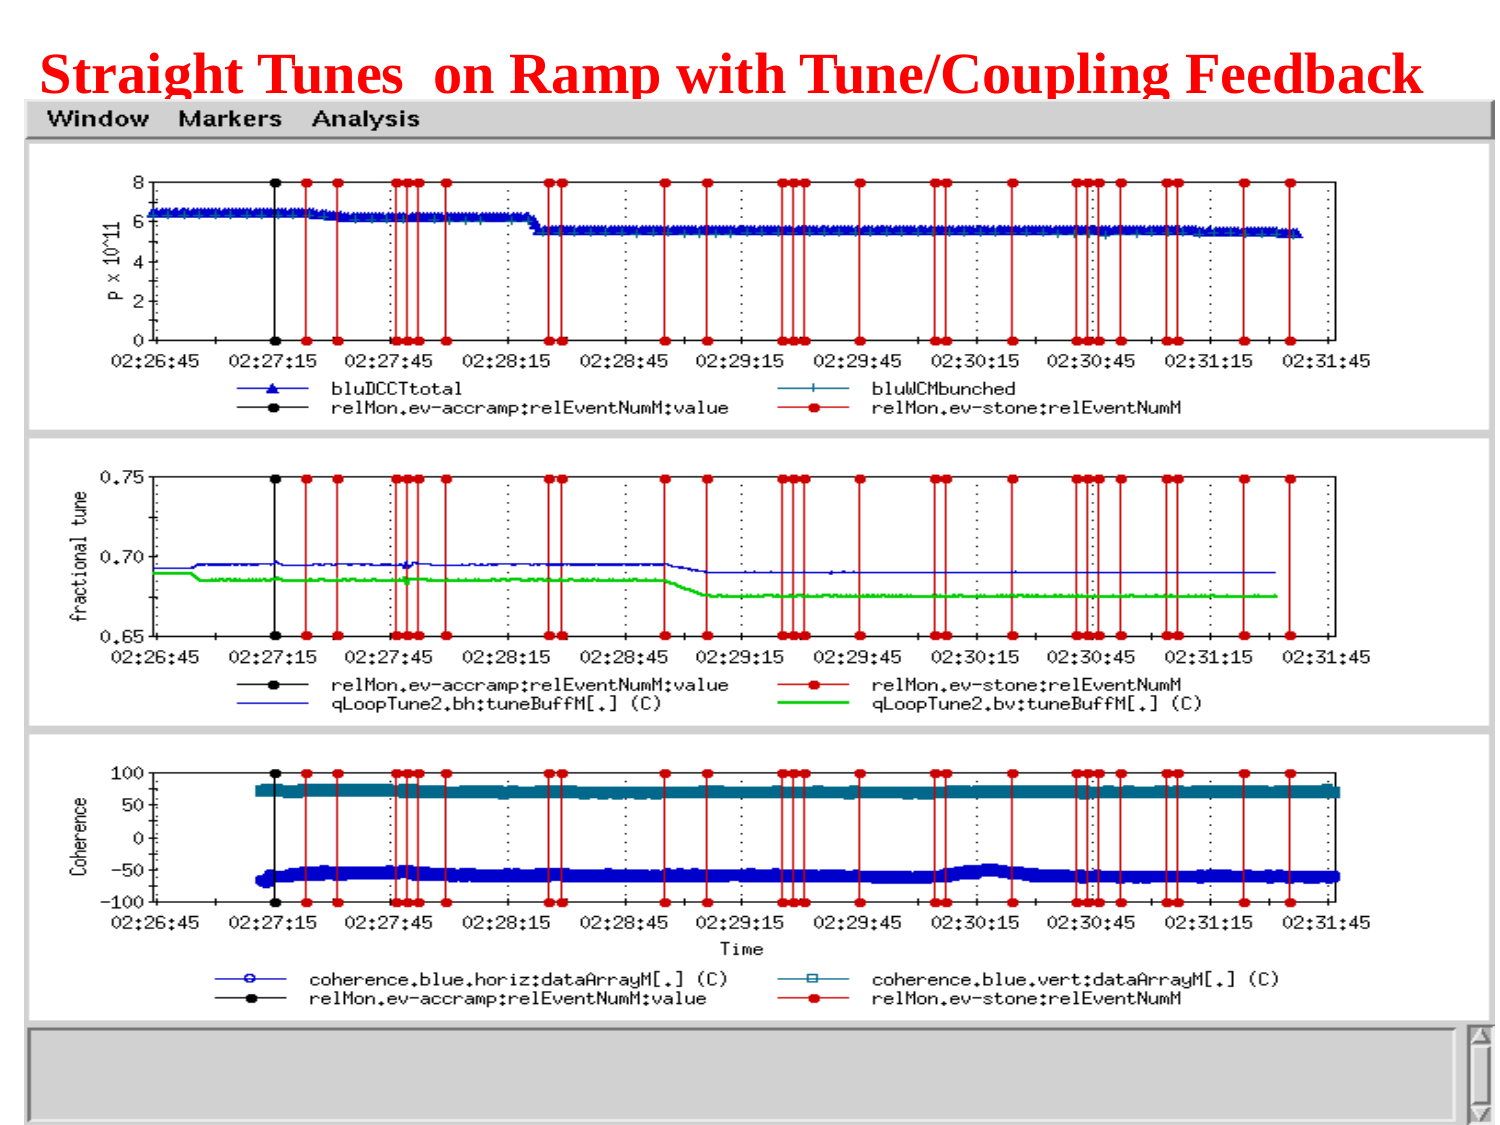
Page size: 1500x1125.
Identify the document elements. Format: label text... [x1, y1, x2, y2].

title Straight Tunes on Ramp with Tune/Coupling Feedback [24, 24, 1463, 99]
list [24, 99, 1495, 1125]
